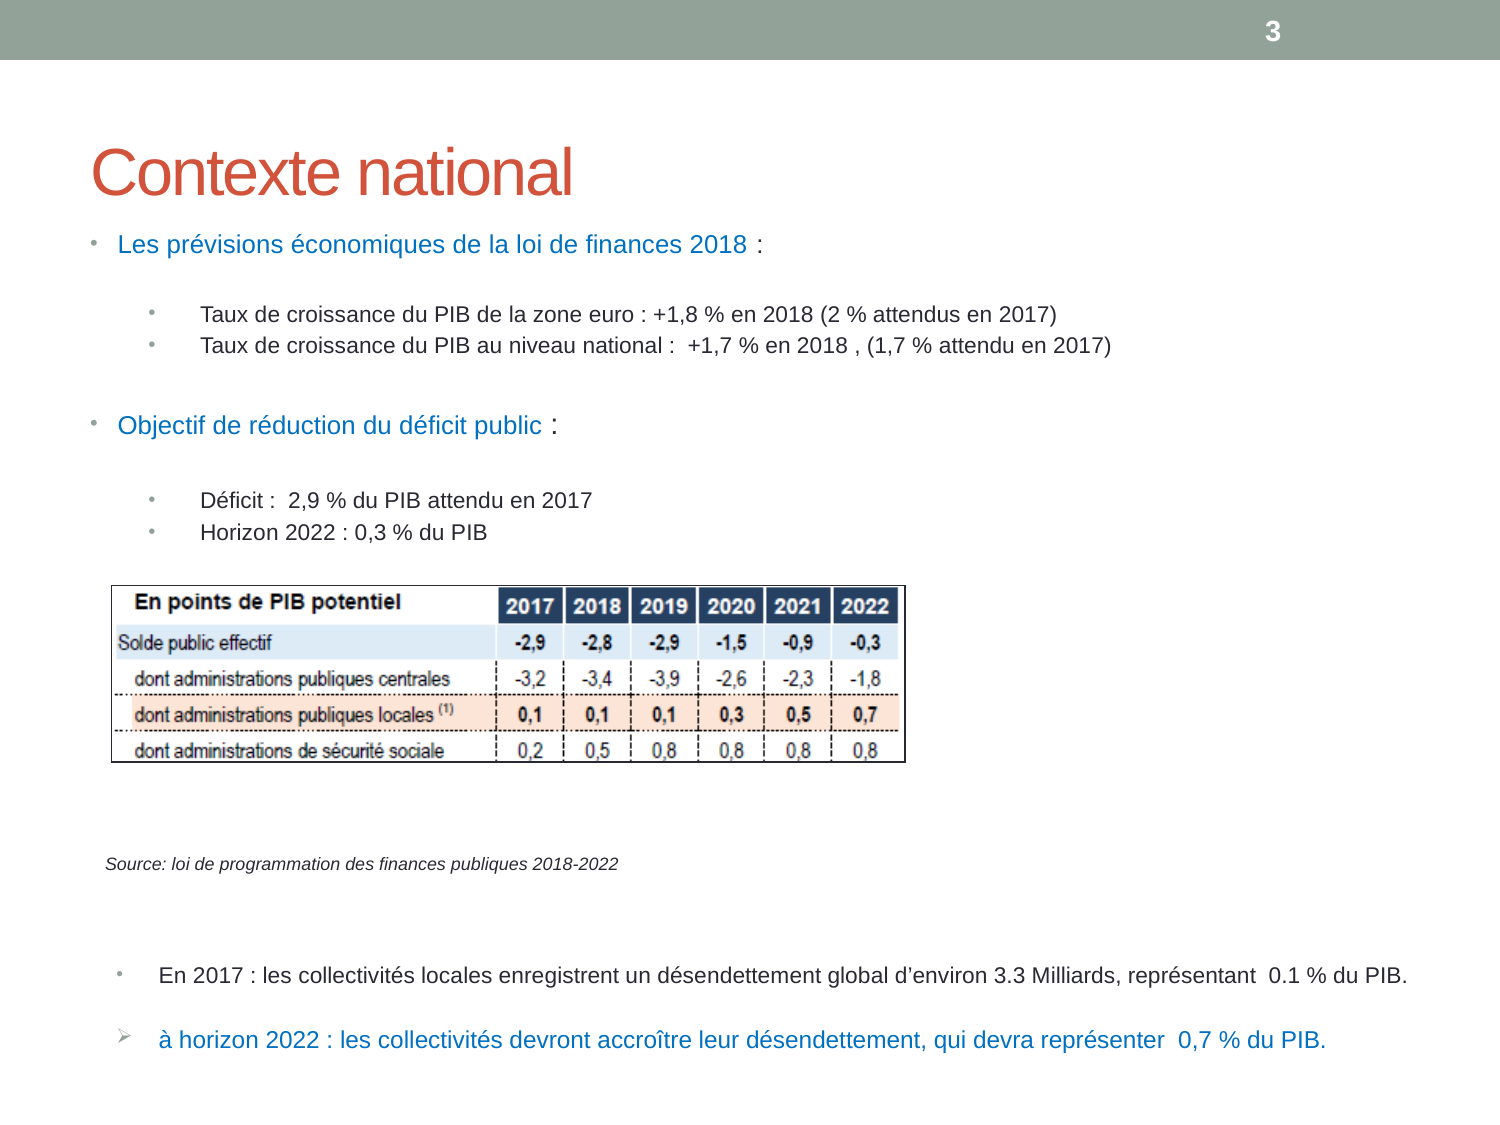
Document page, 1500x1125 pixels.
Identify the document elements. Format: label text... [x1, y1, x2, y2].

slide_number 3 [1250, 3, 1425, 57]
list Les prévisions économiques de la loi de finances 2018 : Taux de croissance du PIB de la zone euro : +1,8 % en 2018 (2 % attendus en 2017) Taux de croissance du PIB au niveau national : +1,7 % en 2018 , (1,7 % attendu en 2017) Objectif de réduction du déficit public : Déficit : 2,9 % du PIB attendu en 2017 Horizon 2022 : 0,3 % du PIB Source: loi de programmation des finances publiques 2018-2022 En 2017 : les collectivités locales enregistrent un désendettement global d’environ 3.3 Milliards, représentant 0.1 % du PIB. à horizon 2022 : les collectivités devront accroître leur désendettement, qui devra représenter 0,7 % du PIB. [75, 219, 1425, 1063]
title Contexte national [75, 87, 1425, 219]
picture [111, 585, 905, 762]
